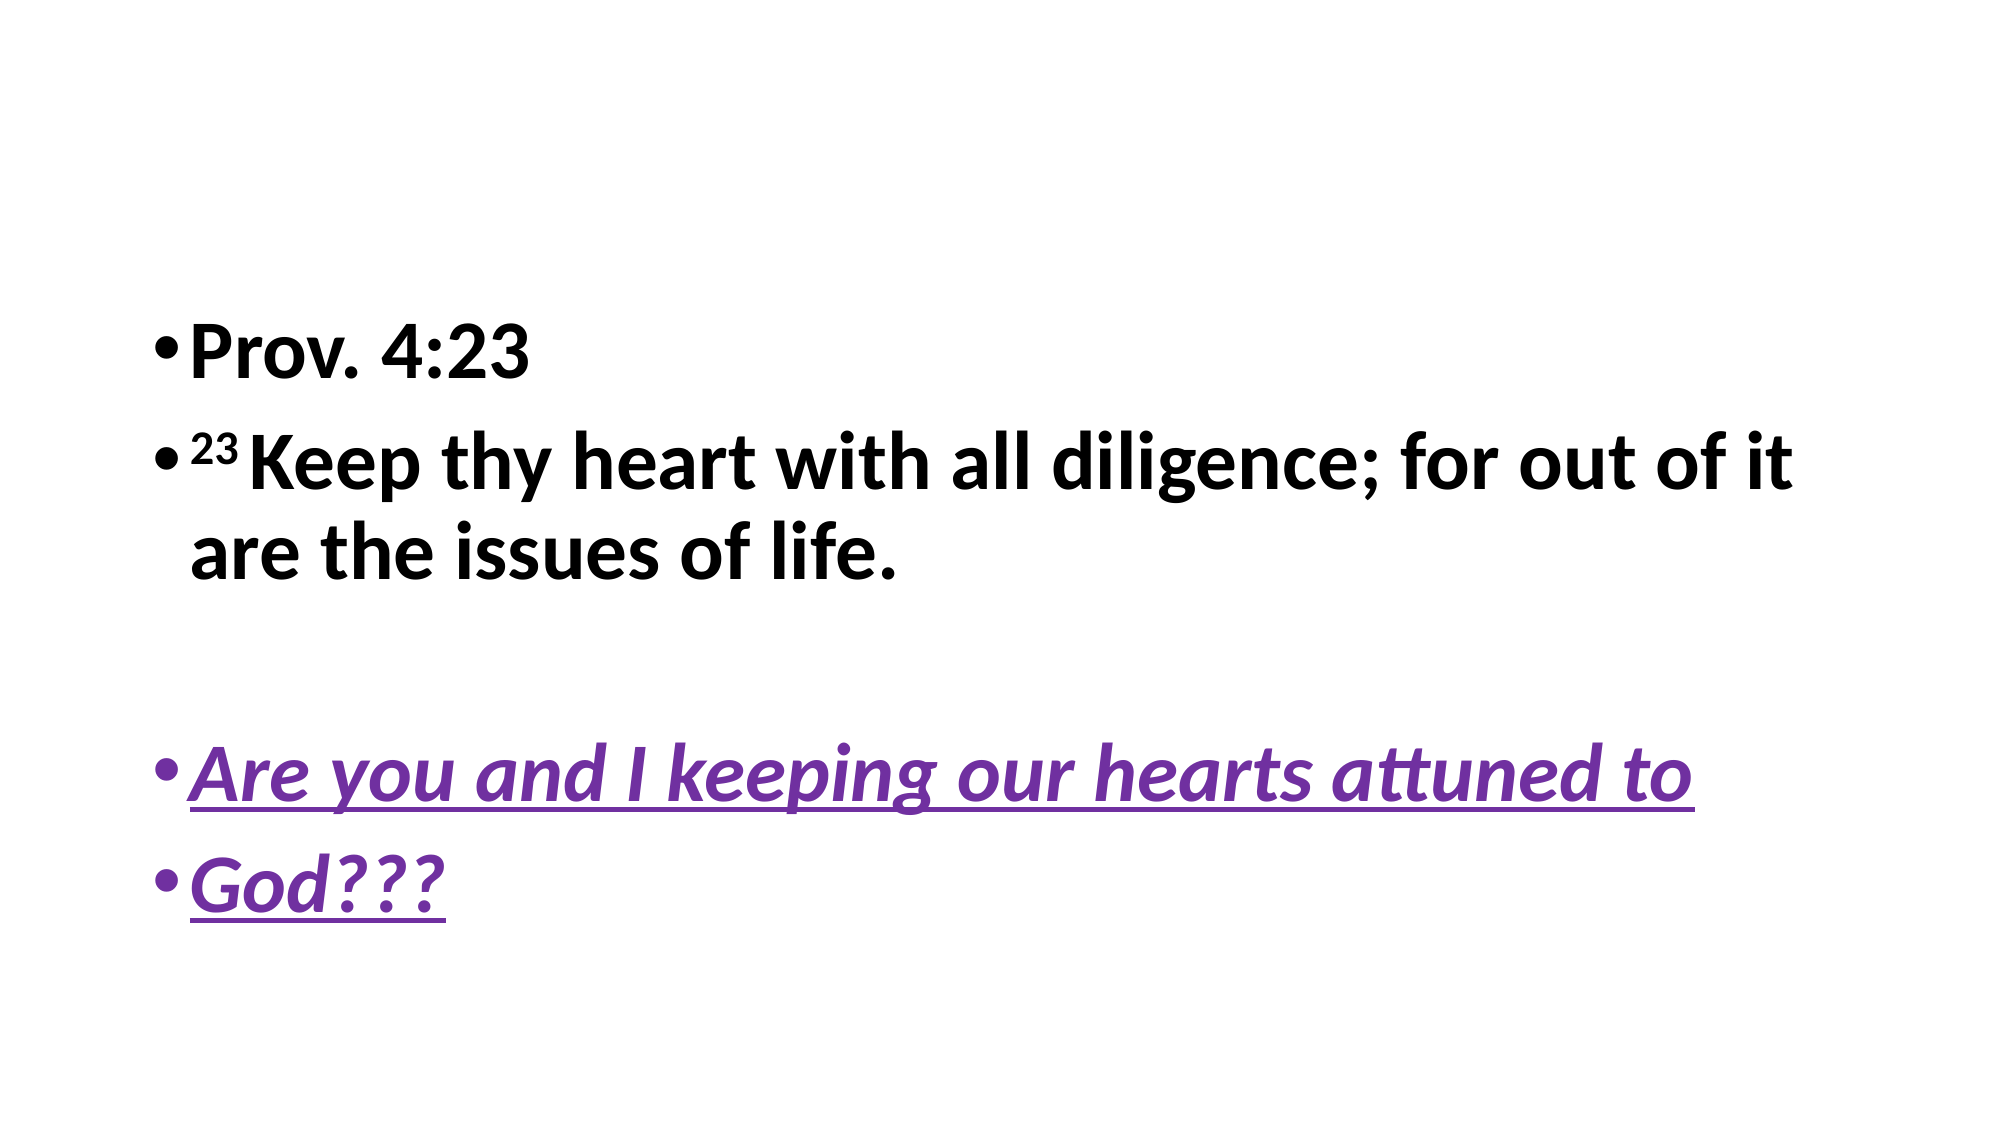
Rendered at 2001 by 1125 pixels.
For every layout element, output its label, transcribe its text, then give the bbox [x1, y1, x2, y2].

list Prov. 4:23 23 Keep thy heart with all diligence; for out of it are the issues of life. Are you and I keeping our hearts attuned to God??? [137, 299, 1863, 1014]
